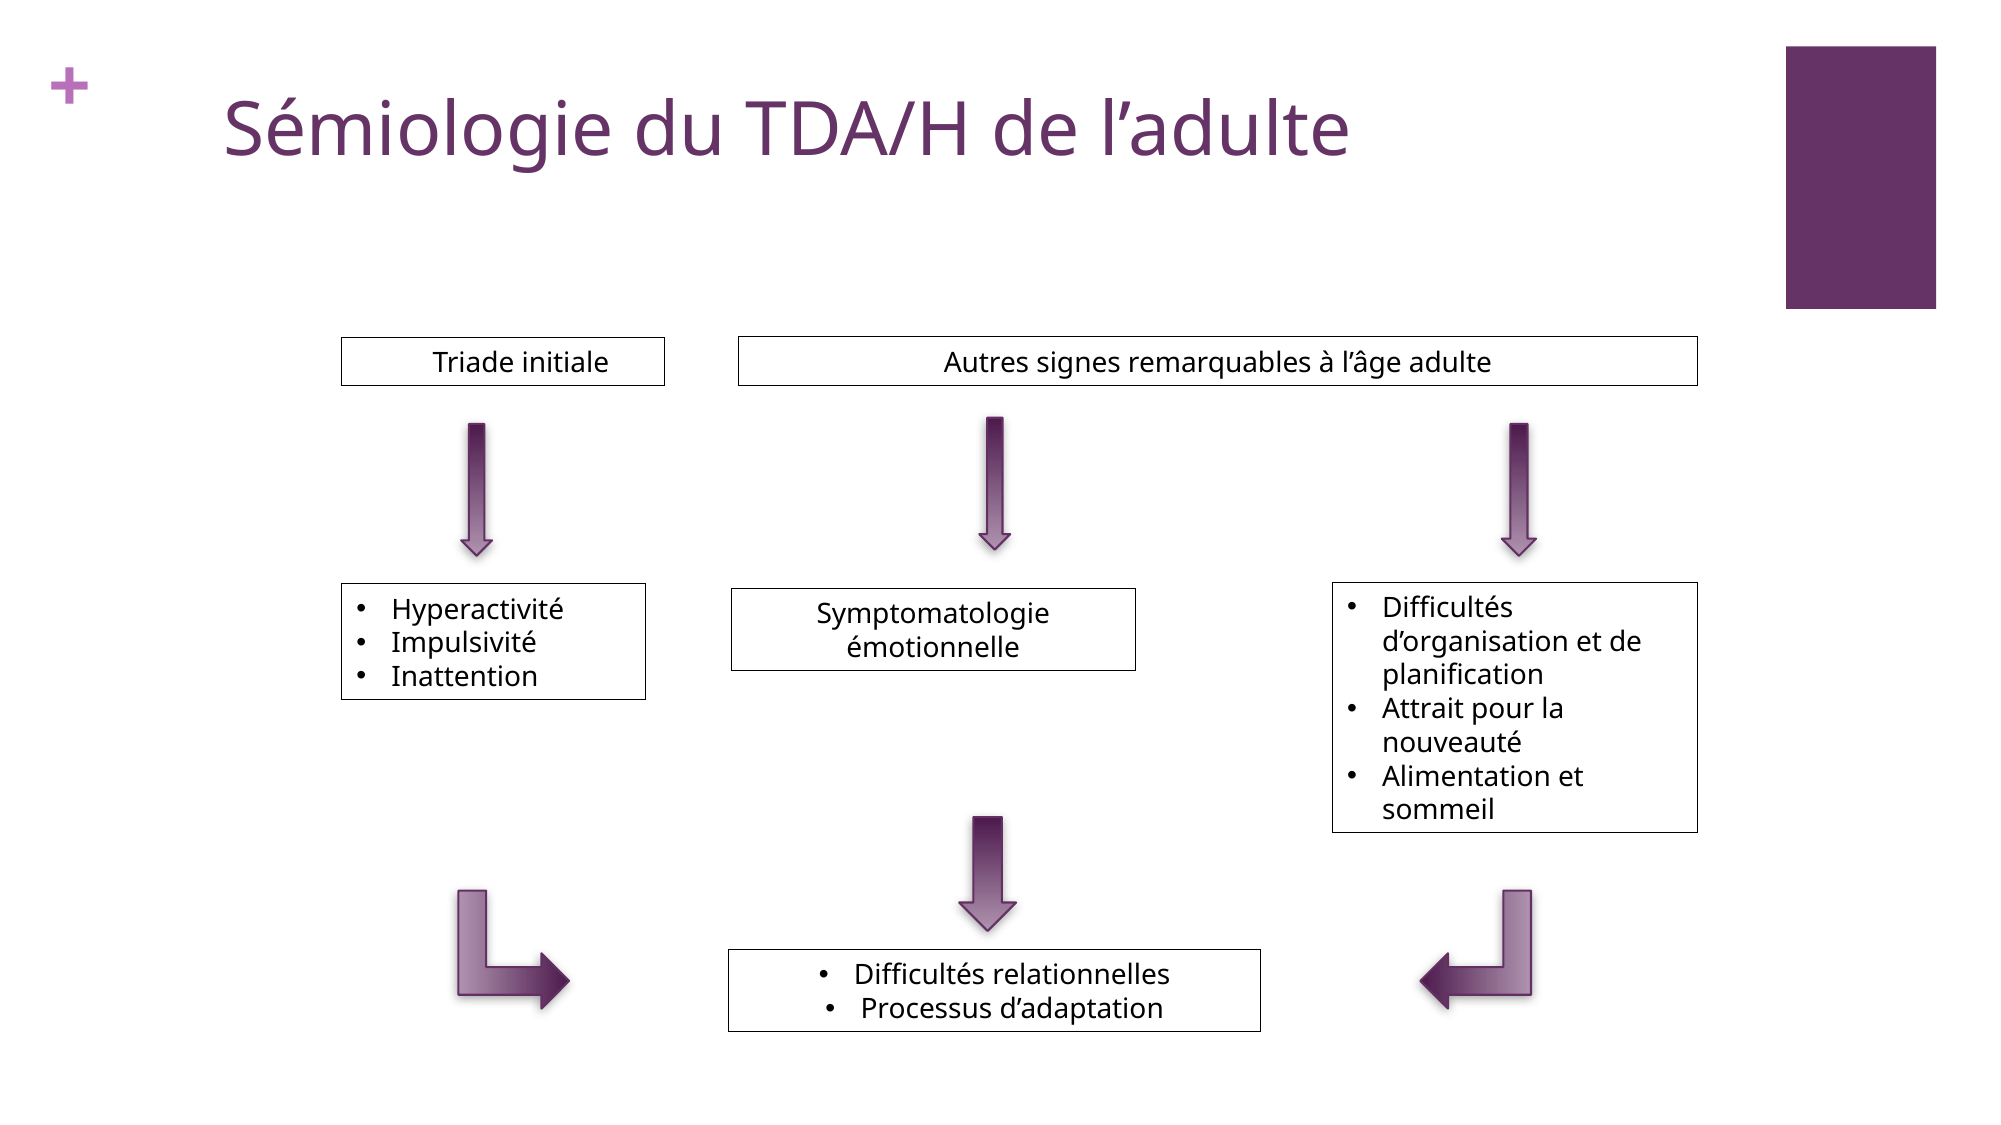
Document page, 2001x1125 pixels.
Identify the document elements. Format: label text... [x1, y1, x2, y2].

title Sémiologie du TDA/H de l’adulte [208, 72, 1659, 236]
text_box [738, 336, 1698, 837]
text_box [458, 816, 1532, 1034]
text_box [730, 423, 1537, 673]
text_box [340, 336, 665, 702]
